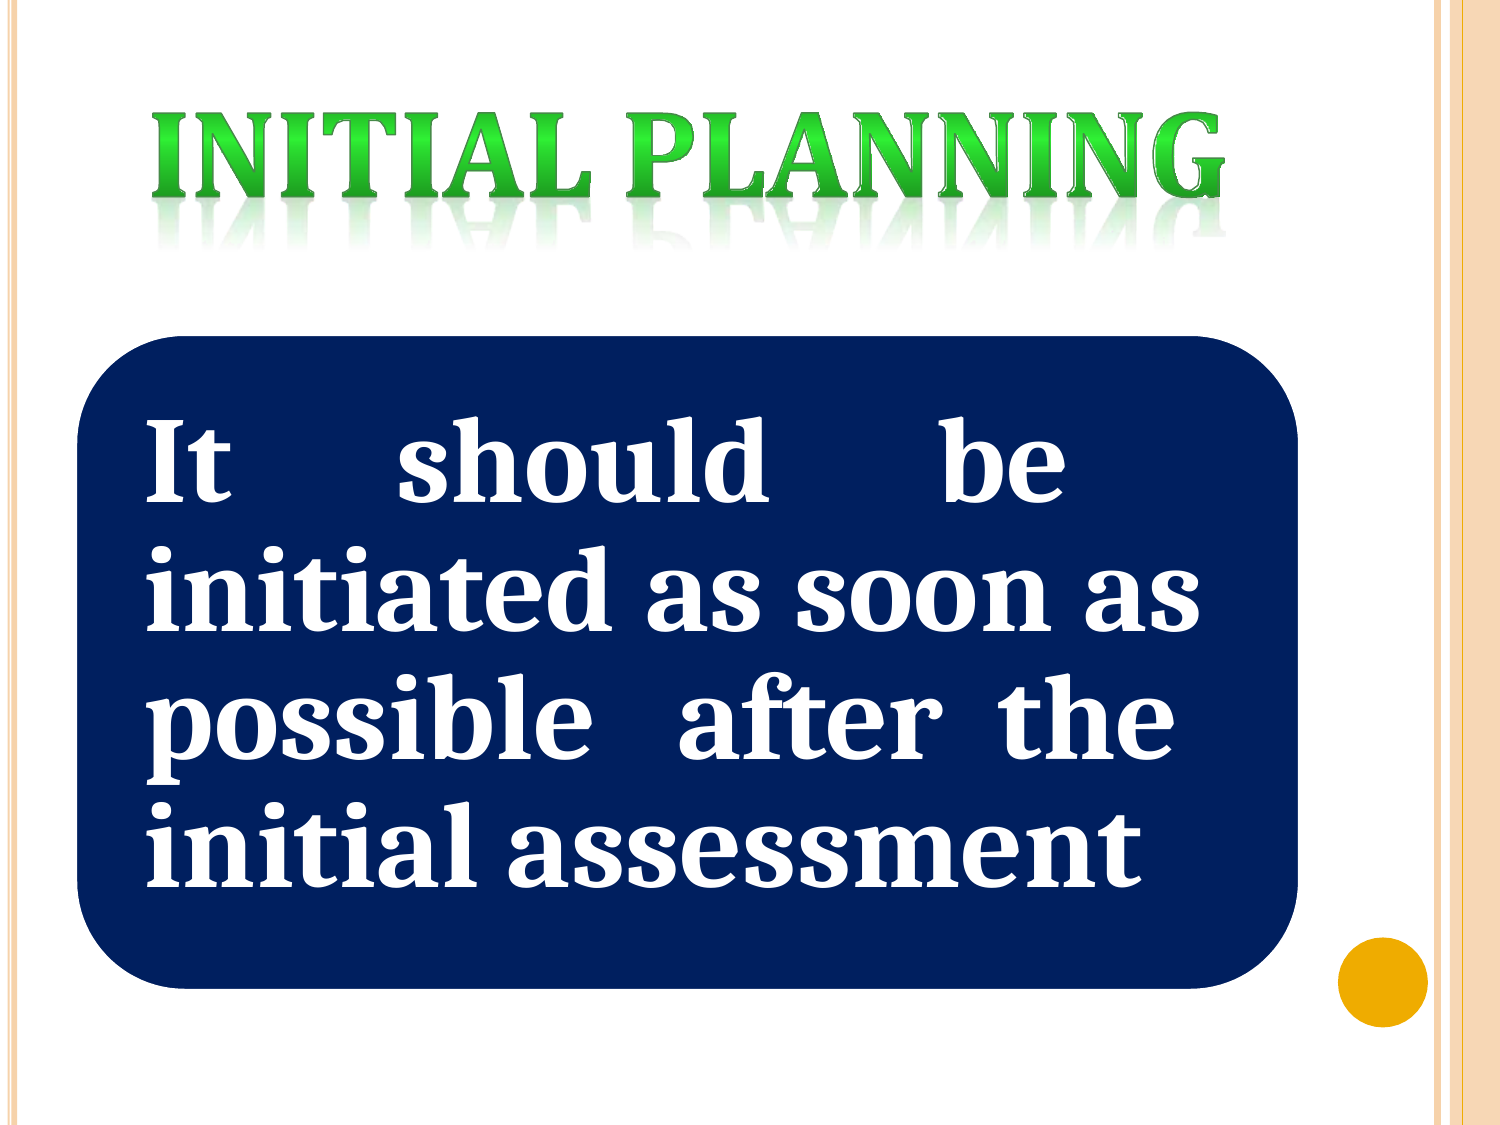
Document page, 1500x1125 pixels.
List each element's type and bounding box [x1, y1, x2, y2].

text_box [72, 331, 1303, 994]
text_box [149, 111, 1226, 252]
